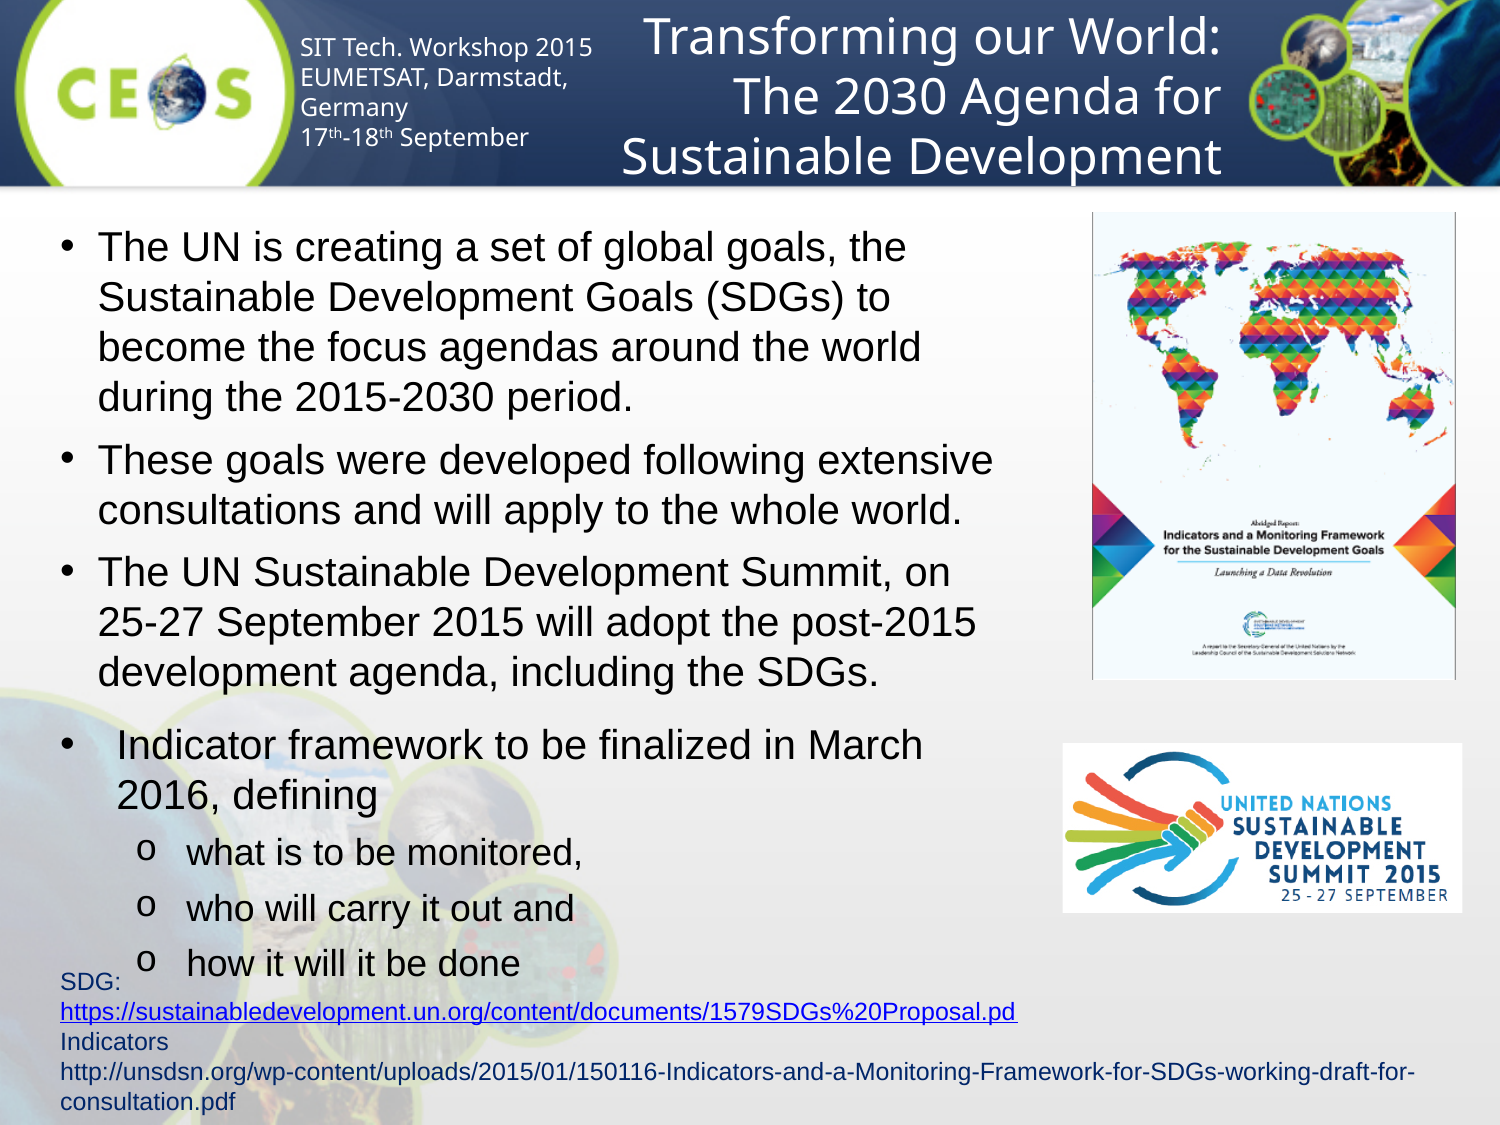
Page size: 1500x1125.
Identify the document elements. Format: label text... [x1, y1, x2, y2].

picture [1025, 0, 1500, 958]
text_box SDG: https://sustainabledevelopment.un.org/content/documents/1579SDGs%20Proposal.pd Indicators http://unsdsn.org/wp-content/uploads/2015/01/150116-Indicators-and-a-Monitoring-Framework-for-SDGs-working-draft-for-consultation.pdf [45, 958, 1500, 1123]
list The UN is creating a set of global goals, the Sustainable Development Goals (SDGs) to become the focus agendas around the world during the 2015-2030 period. These goals were developed following extensive consultations and will apply to the whole world. The UN Sustainable Development Summit, on 25-27 September 2015 will adopt the post-2015 development agenda, including the SDGs. Indicator framework to be finalized in March 2016, defining what is to be monitored, who will carry it out and how it will it be done [45, 212, 1025, 958]
text_box Transforming our World: The 2030 Agenda for Sustainable Development [362, 0, 1238, 213]
picture [0, 0, 1500, 1125]
